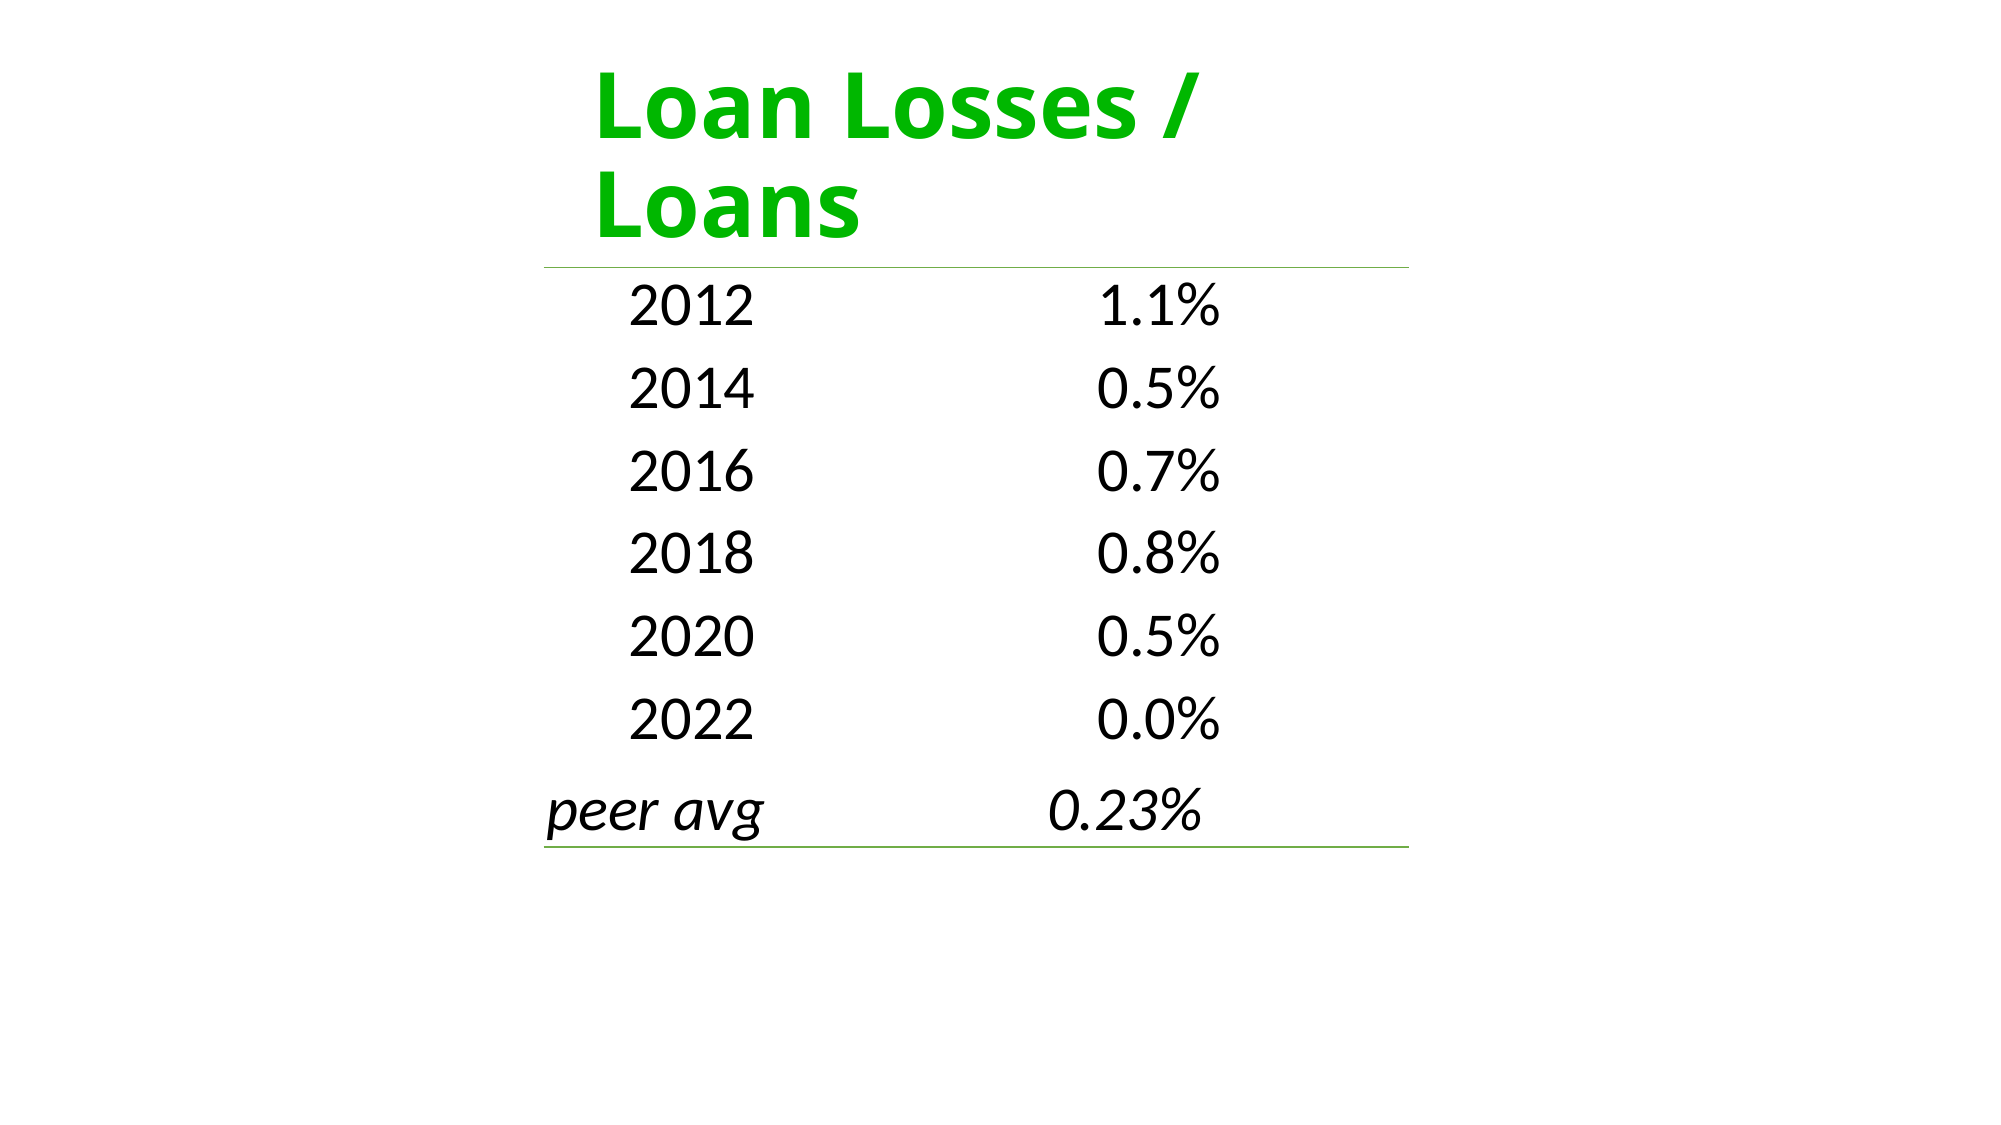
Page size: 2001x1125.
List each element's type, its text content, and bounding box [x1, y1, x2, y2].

table_cell 2018 [544, 516, 841, 598]
table_cell 2020 [544, 598, 841, 681]
table_cell 2022 [544, 681, 841, 764]
table_cell 0.5% [841, 350, 1409, 433]
table_cell 0.7% [841, 433, 1409, 516]
table_cell 0.5% [841, 598, 1409, 681]
table_cell 2014 [544, 350, 841, 433]
table_cell 0.23% [841, 764, 1409, 846]
table_cell 0.0% [841, 681, 1409, 764]
table_cell 0.8% [841, 516, 1409, 598]
title Loan Losses / Loans [577, 50, 1333, 267]
table_cell peer avg [544, 764, 841, 846]
table_header 1.1% [841, 268, 1409, 350]
table_cell 2016 [544, 433, 841, 516]
table_header 2012 [544, 268, 841, 350]
